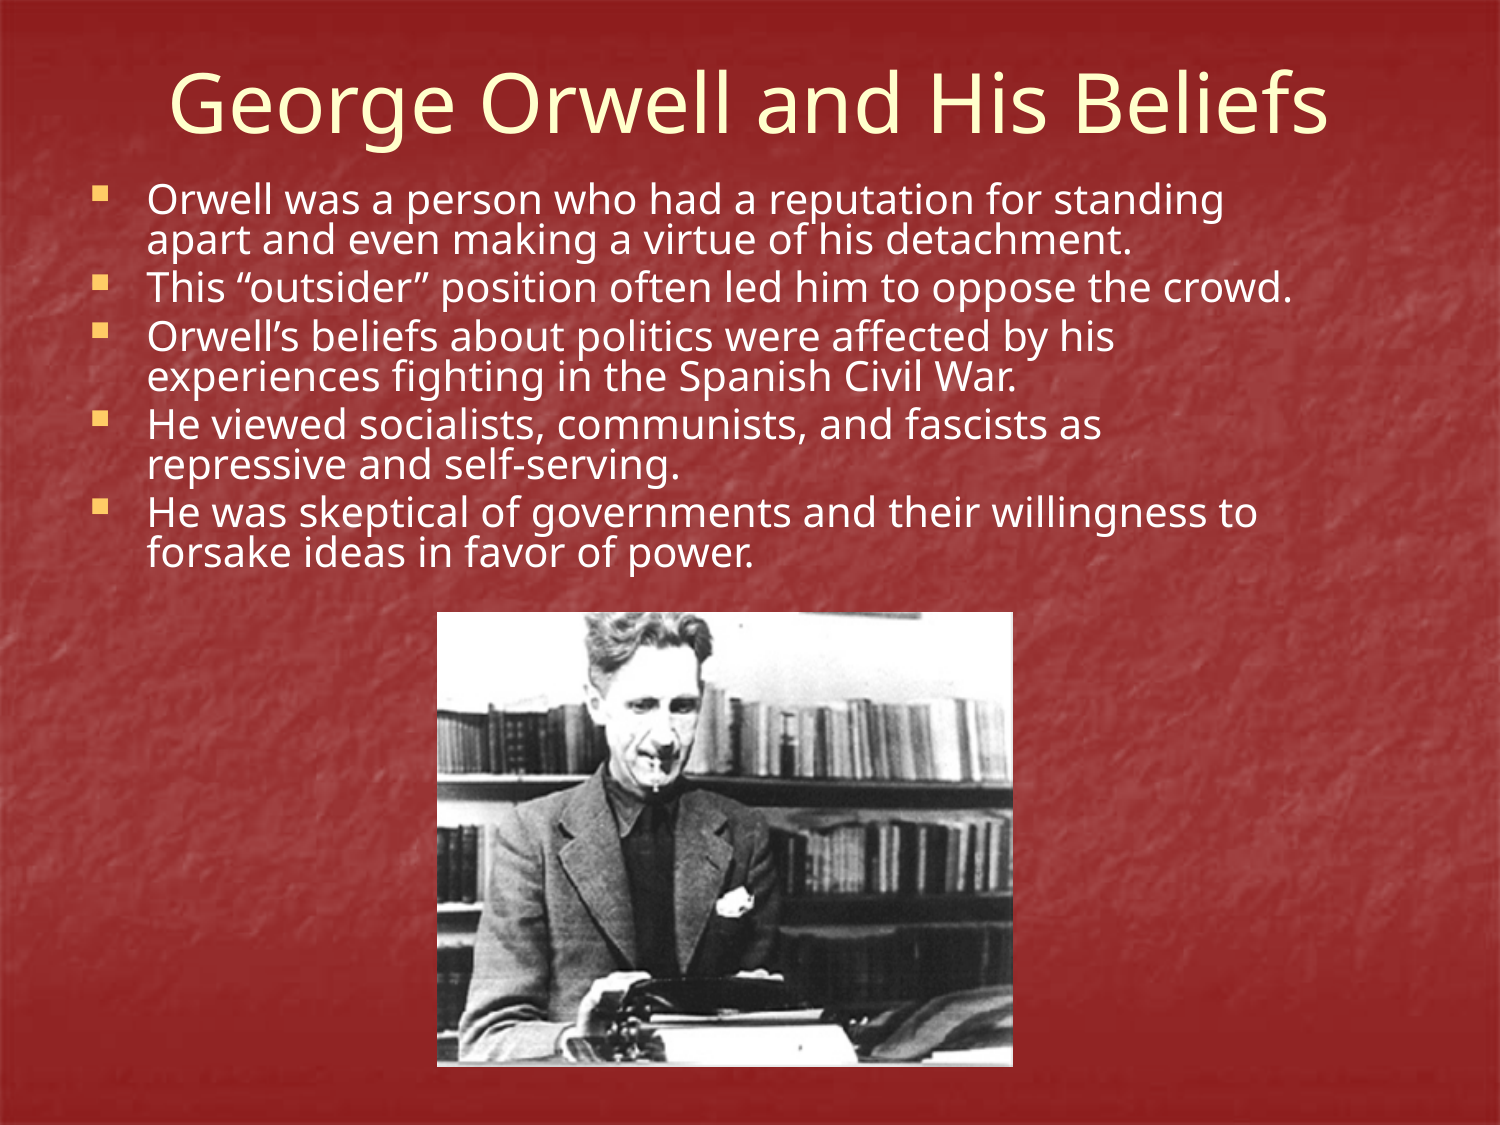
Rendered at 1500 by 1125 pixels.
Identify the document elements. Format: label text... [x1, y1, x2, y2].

title George Orwell and His Beliefs [74, 62, 1426, 138]
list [437, 612, 1013, 1067]
list Orwell was a person who had a reputation for standing apart and even making a virtue of his detachment. This “outsider” position often led him to oppose the crowd. Orwell’s beliefs about politics were affected by his experiences fighting in the Spanish Civil War. He viewed socialists, communists, and fascists as repressive and self-serving. He was skeptical of governments and their willingness to forsake ideas in favor of power. [74, 174, 1326, 626]
